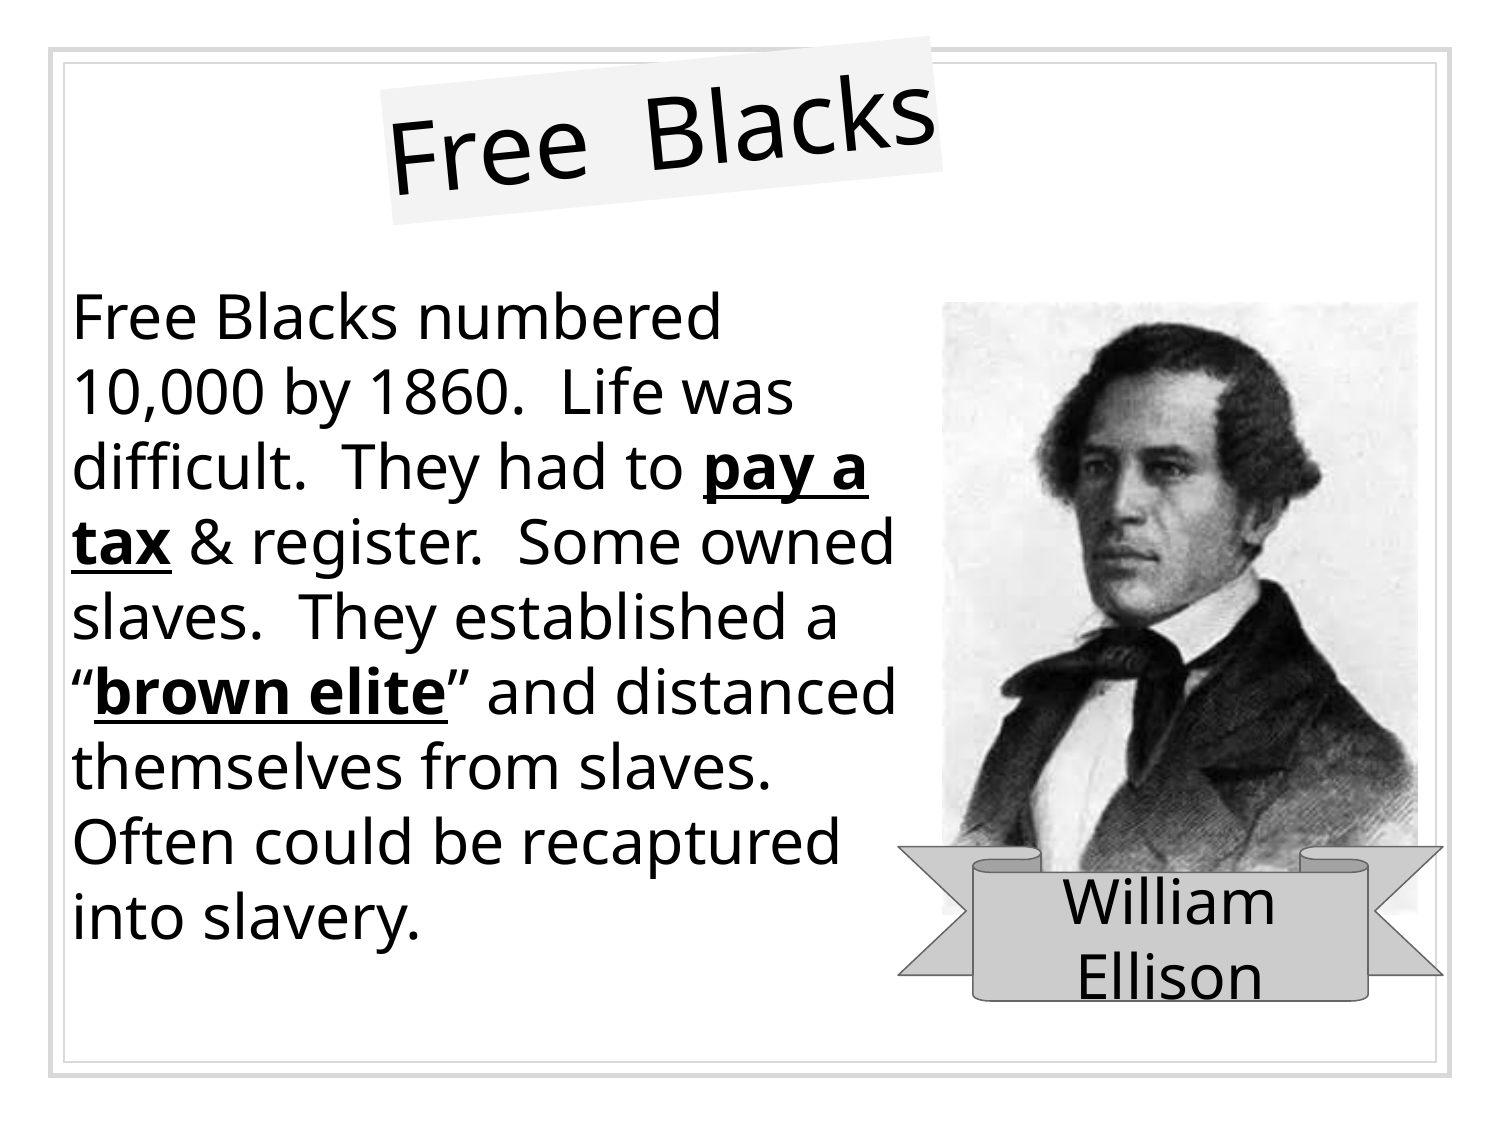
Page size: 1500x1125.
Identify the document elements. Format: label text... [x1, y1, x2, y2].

picture [941, 302, 1418, 915]
text_box William Ellison [898, 923, 1444, 1001]
text_box William Ellison [1421, 846, 1444, 868]
list Free Blacks numbered 10,000 by 1860. Life was difficult. They had to pay a tax & register. Some owned slaves. They established a “brown elite” and distanced themselves from slaves. Often could be recaptured into slavery. [56, 610, 917, 800]
text_box William Ellison [898, 846, 936, 883]
title Free Blacks [0, 0, 1342, 279]
